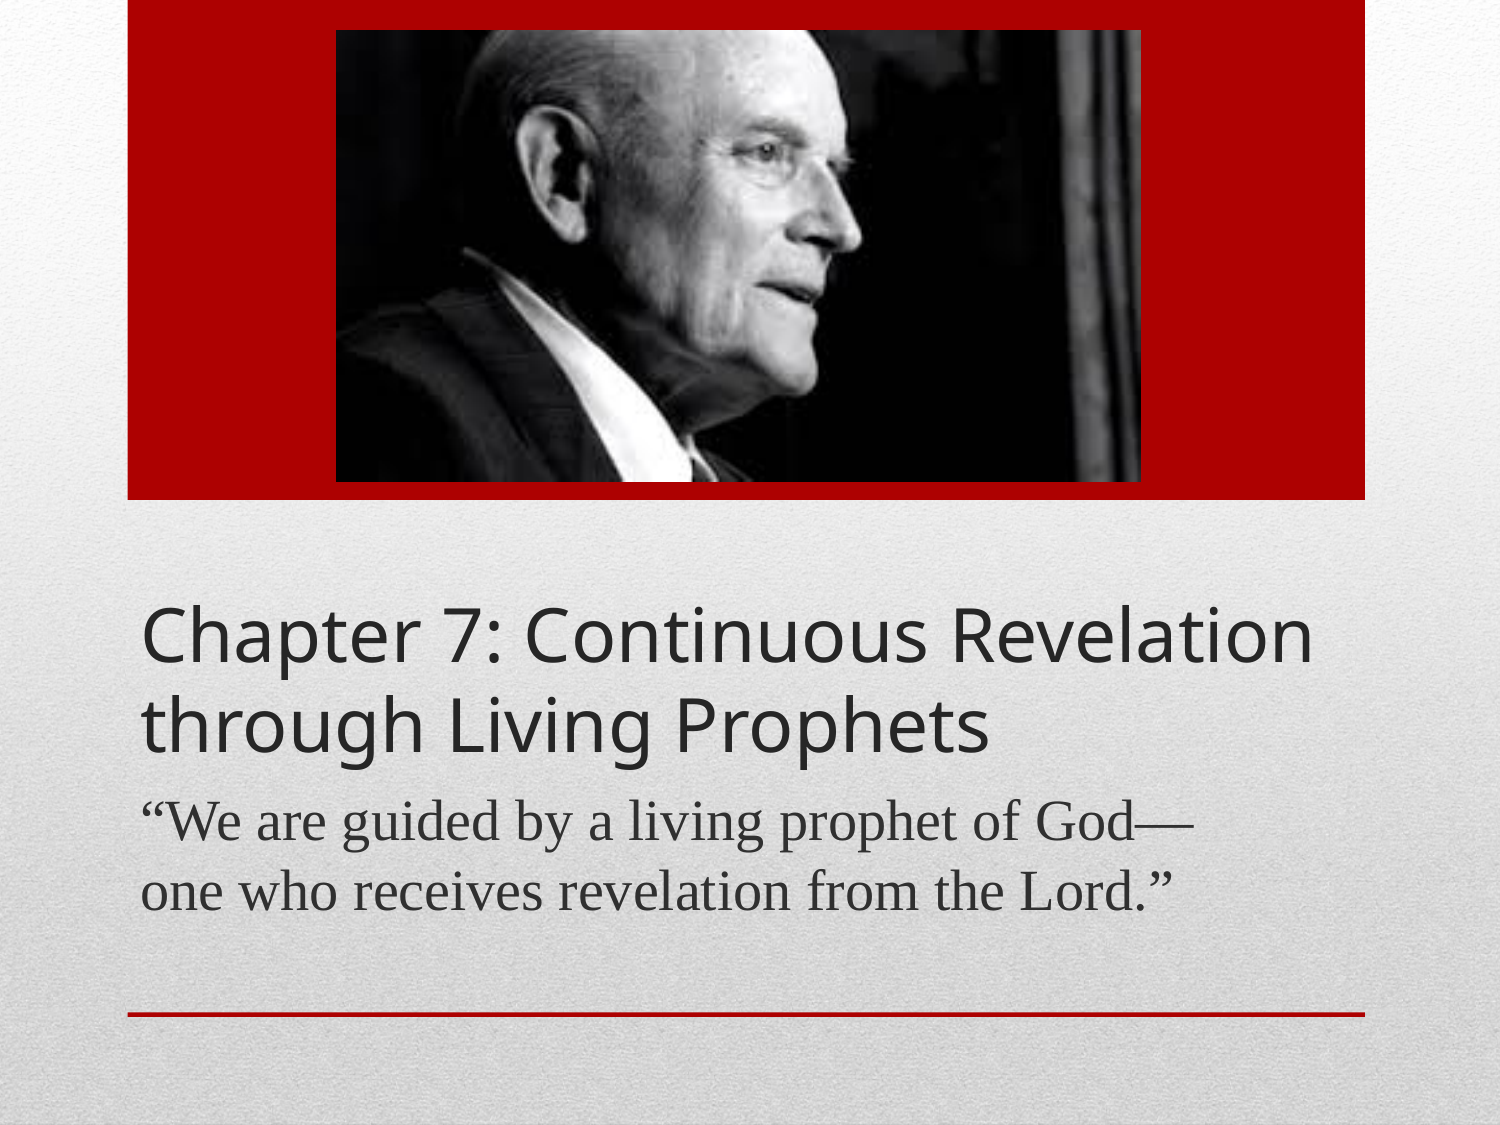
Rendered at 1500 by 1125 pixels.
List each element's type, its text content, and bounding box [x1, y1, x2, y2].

picture [335, 30, 1142, 482]
title Chapter 7: Continuous Revelation through Living Prophets [125, 525, 1363, 775]
subtitle “We are guided by a living prophet of God—one who receives revelation from the Lord.” [125, 774, 1250, 938]
